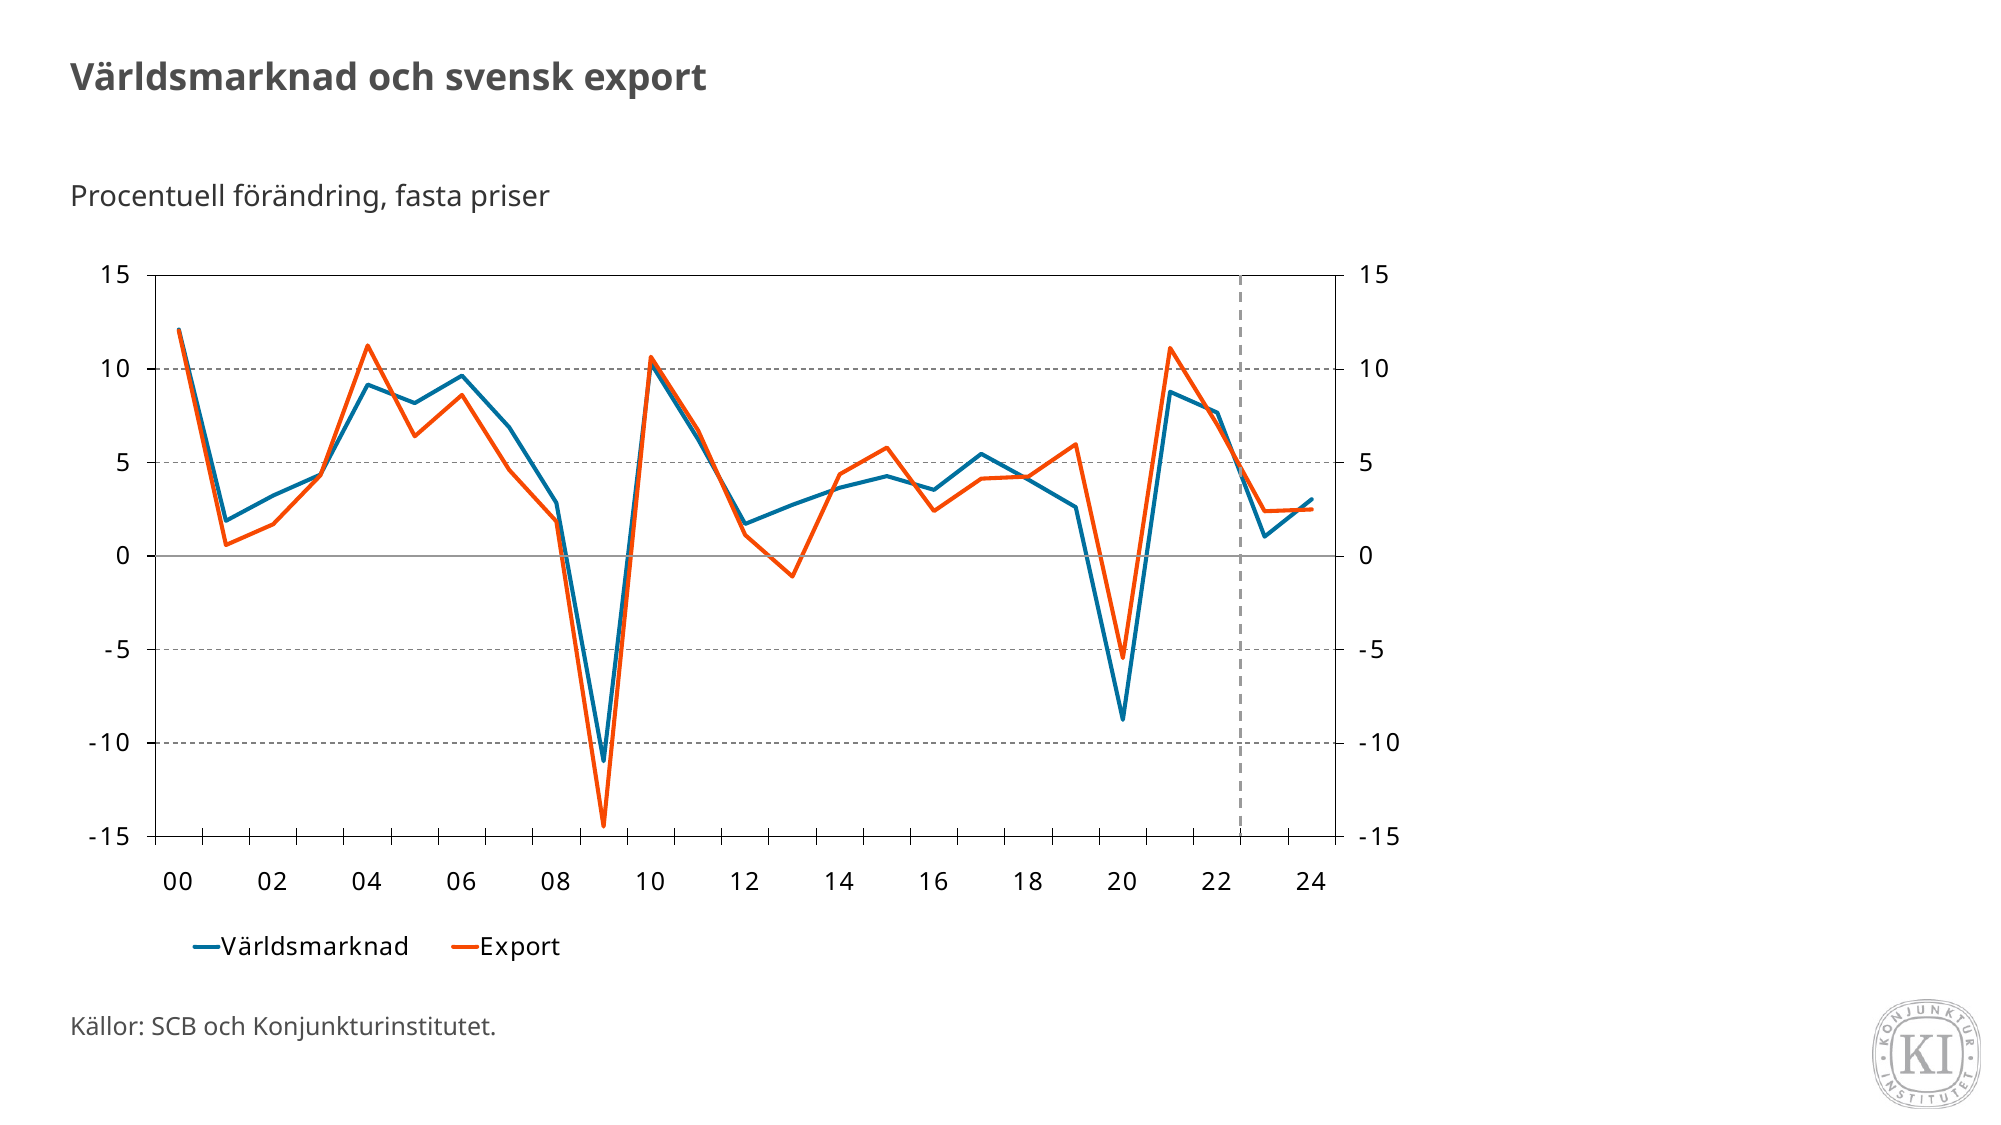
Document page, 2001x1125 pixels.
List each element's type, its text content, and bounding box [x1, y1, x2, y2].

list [72, 249, 1491, 984]
list Procentuell förändring, fasta priser [55, 137, 1476, 220]
picture [1872, 999, 1981, 1109]
subtitle Källor: SCB och Konjunkturinstitutet. [55, 1003, 1476, 1106]
title Världsmarknad och svensk export [55, 45, 1476, 128]
